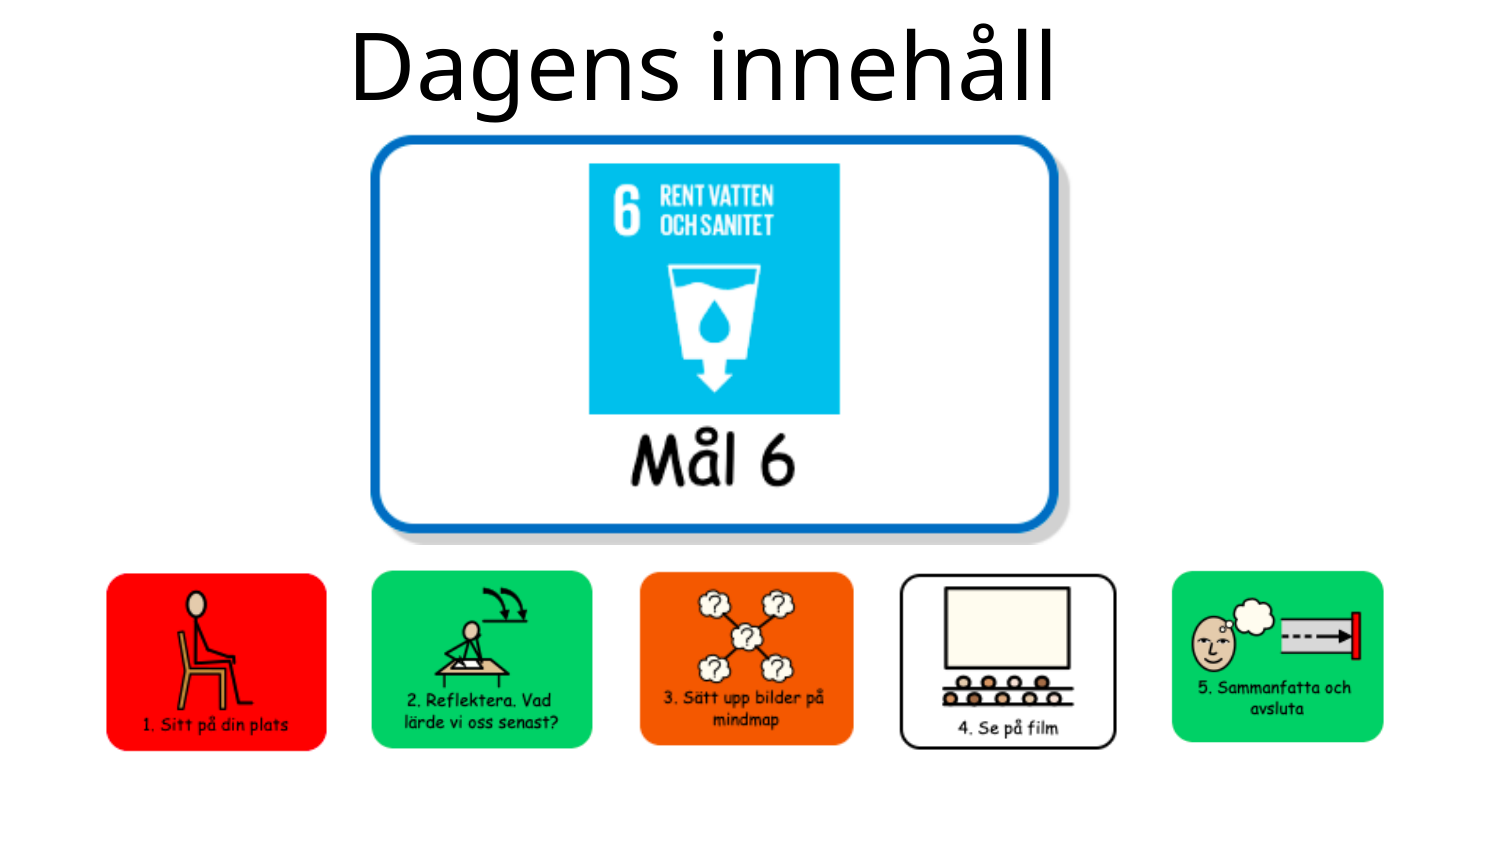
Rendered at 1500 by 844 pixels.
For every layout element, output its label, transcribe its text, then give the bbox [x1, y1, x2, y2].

picture [102, 568, 330, 756]
text_box Dagens innehåll [75, 0, 1332, 134]
picture [369, 128, 1076, 545]
picture [369, 565, 597, 753]
picture [897, 571, 1120, 753]
picture [636, 568, 860, 750]
picture [1168, 567, 1389, 748]
